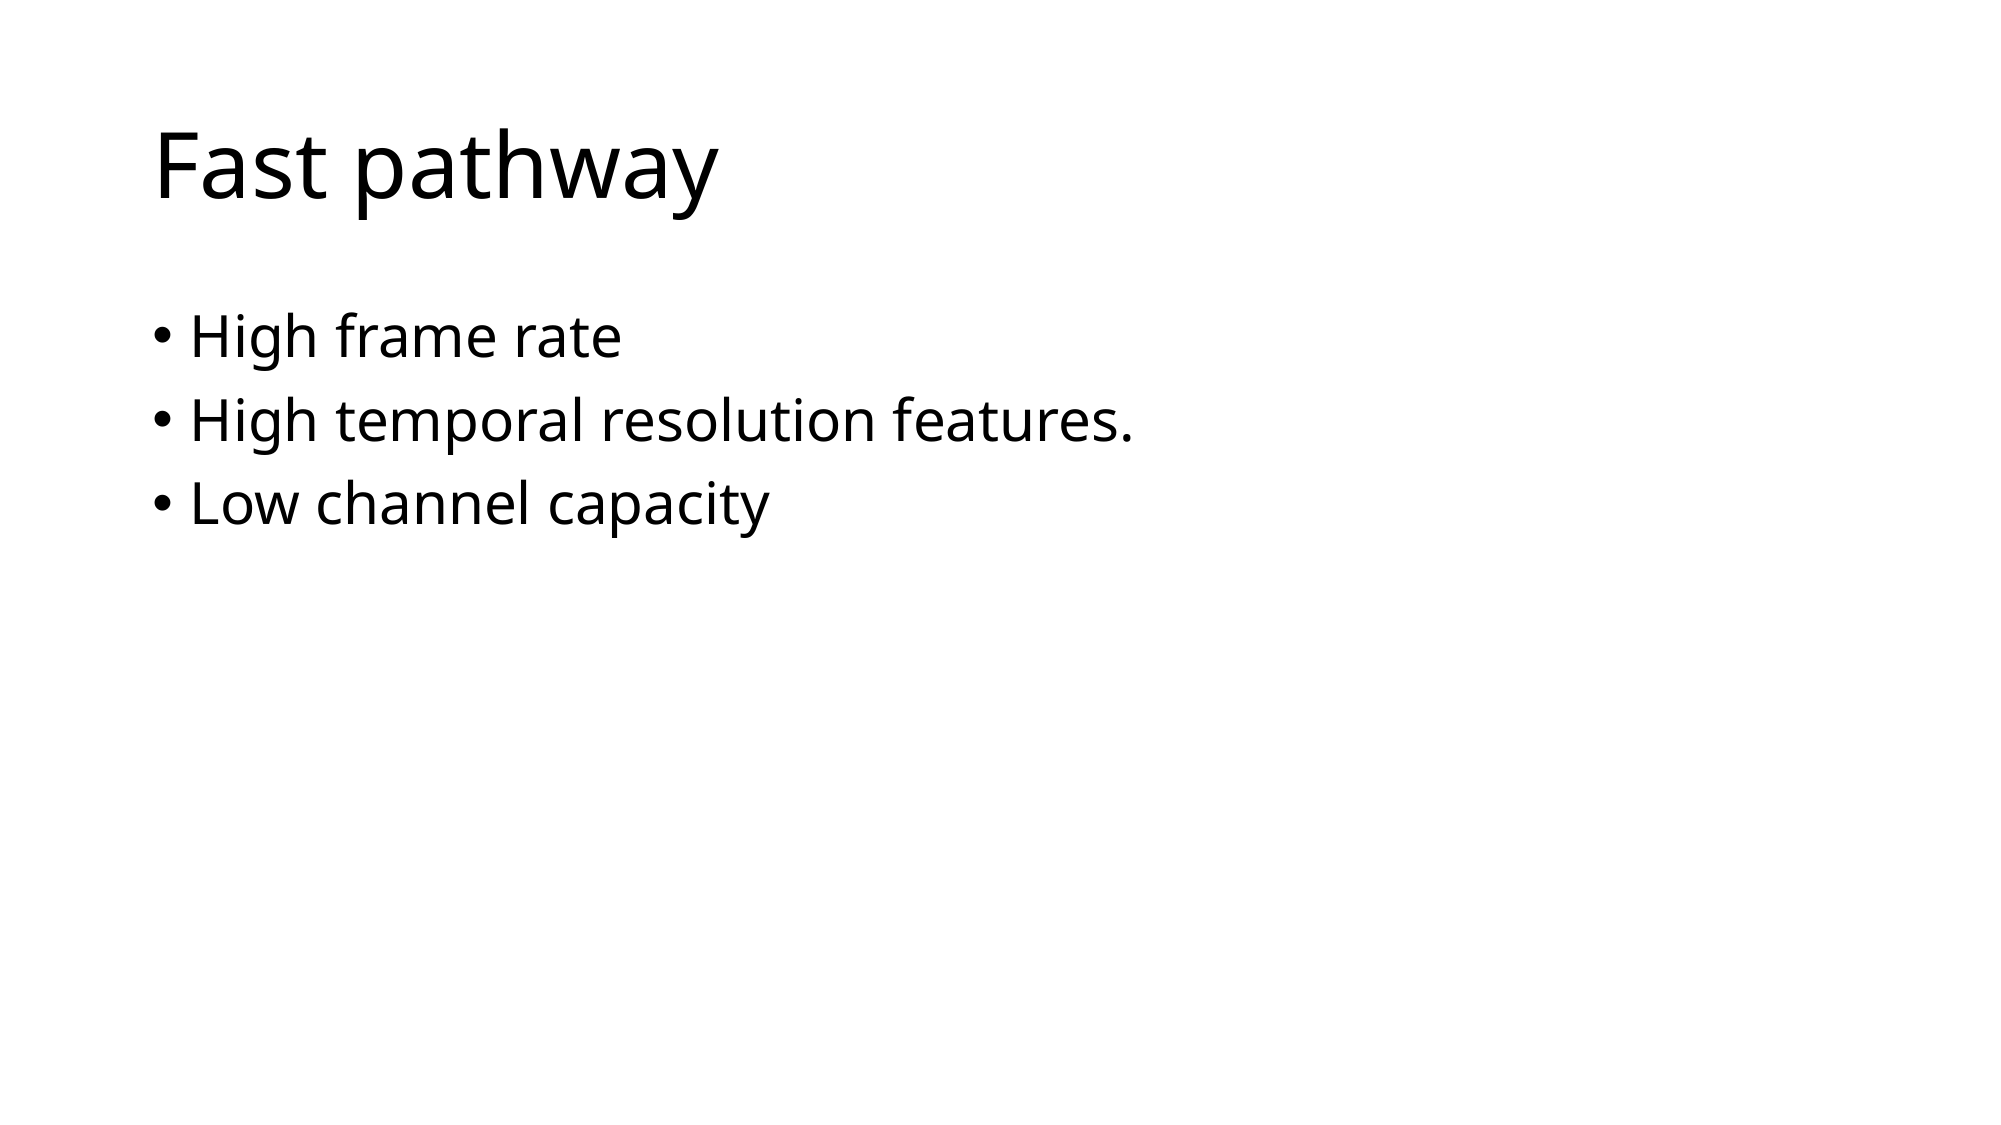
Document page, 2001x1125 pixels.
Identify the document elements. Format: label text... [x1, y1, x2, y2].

title Fast pathway [137, 59, 1863, 278]
list High frame rate High temporal resolution features. Low channel capacity [137, 299, 1863, 1014]
